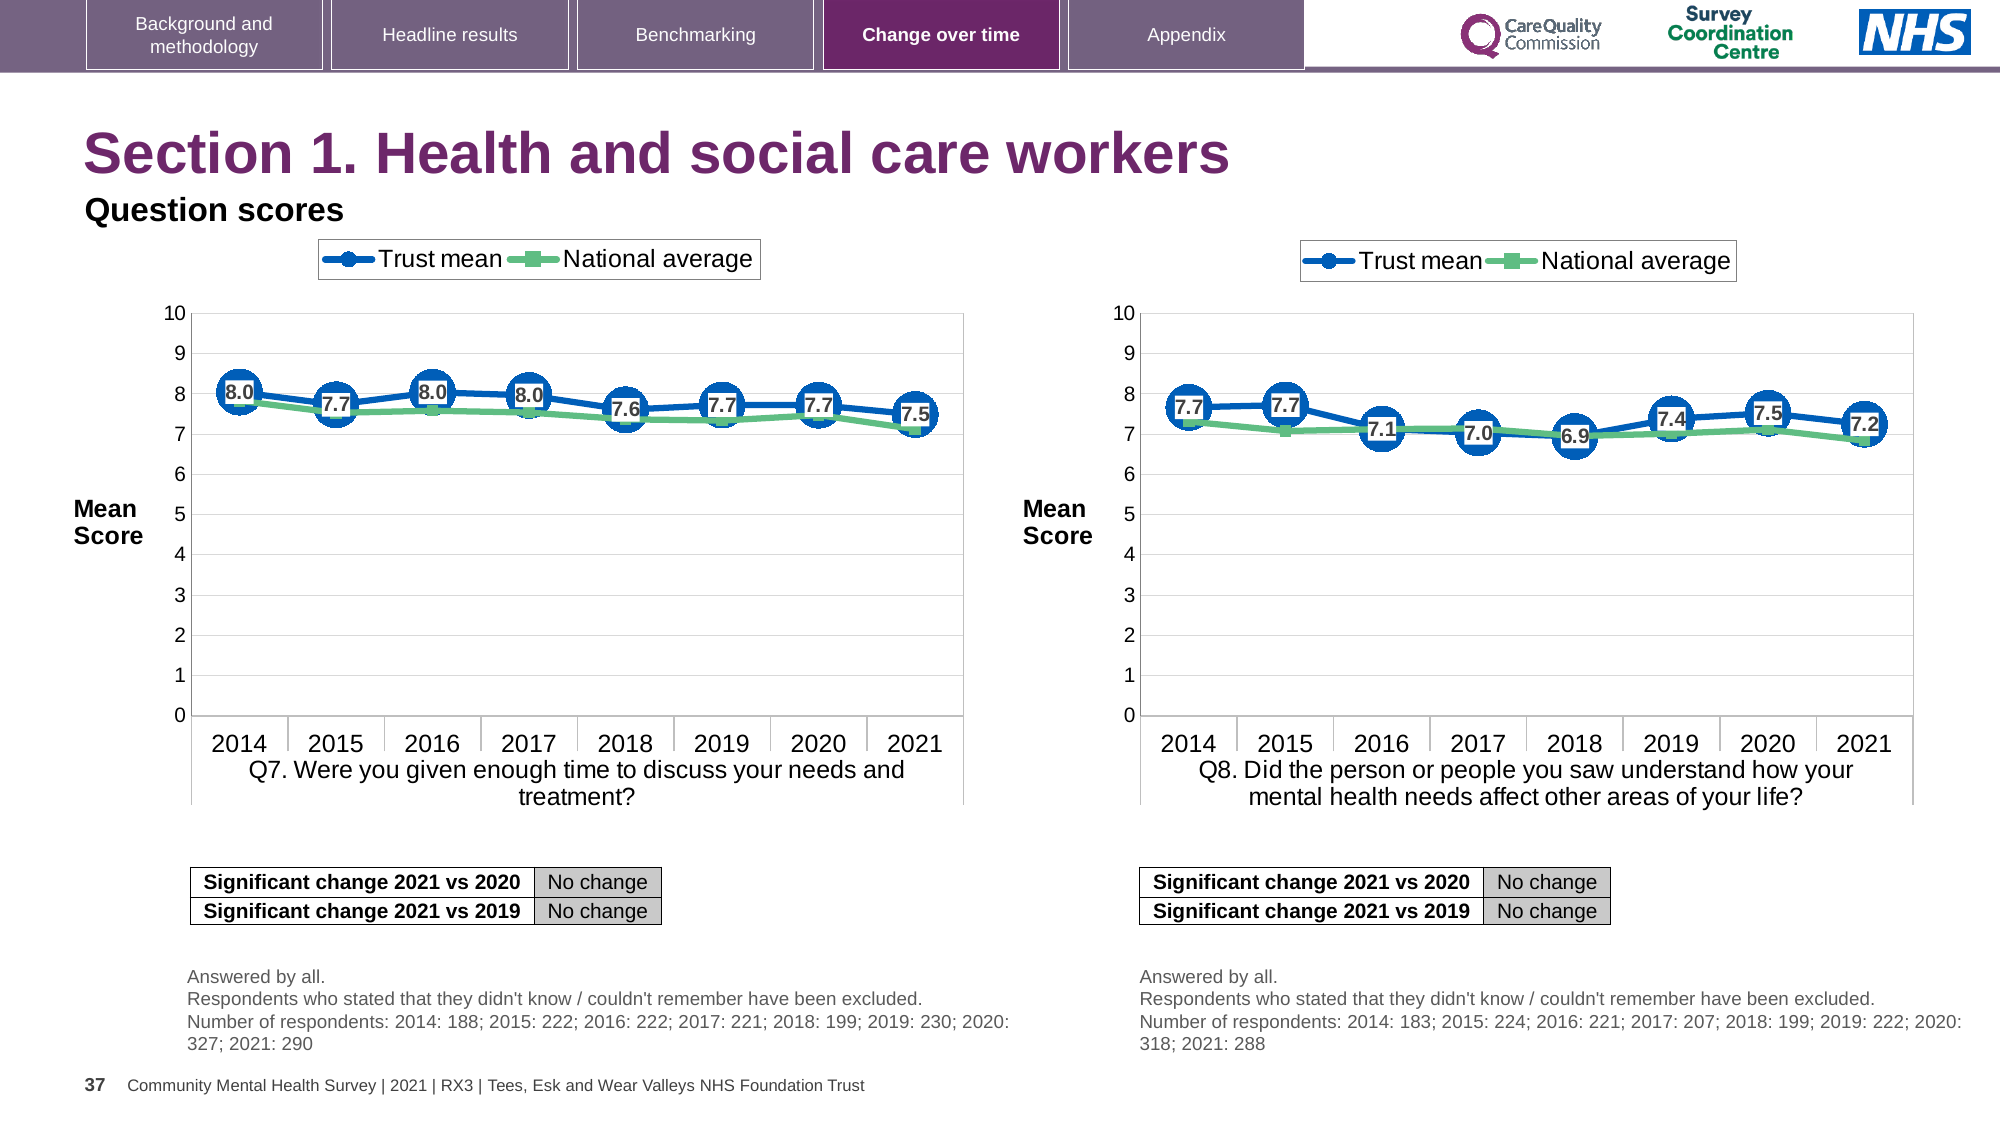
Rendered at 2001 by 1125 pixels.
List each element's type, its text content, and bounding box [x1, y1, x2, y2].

picture [1666, 3, 1794, 61]
table_cell Significant change 2021 vs 2019 [191, 898, 534, 924]
text_box Answered by all. Respondents who stated that they didn't know / couldn't remember have been excluded. Number of respondents: 2014: 188; 2015: 222; 2016: 222; 2017: 221; 2018: 199; 2019: 230; 2020: 327; 2021: 290 [172, 957, 1036, 1085]
table_header No change [1484, 868, 1610, 897]
table_header No change [535, 868, 661, 897]
table_cell No change [1484, 898, 1610, 924]
table_cell No change [535, 898, 661, 924]
text_box Question scores [84, 185, 1864, 229]
picture [1460, 13, 1602, 59]
table_header Significant change 2021 vs 2020 [191, 868, 534, 897]
picture [1859, 9, 1971, 55]
chart [68, 237, 966, 858]
chart [1018, 237, 1916, 858]
table_header Significant change 2021 vs 2020 [1140, 868, 1483, 897]
text_box Answered by all. Respondents who stated that they didn't know / couldn't remember have been excluded. Number of respondents: 2014: 183; 2015: 224; 2016: 221; 2017: 207; 2018: 199; 2019: 222; 2020: 318; 2021: 288 [1124, 957, 2000, 1085]
title Section 1. Health and social care workers [68, 100, 1942, 209]
table_cell Significant change 2021 vs 2019 [1140, 898, 1483, 924]
text_box 37 [84, 1065, 122, 1125]
